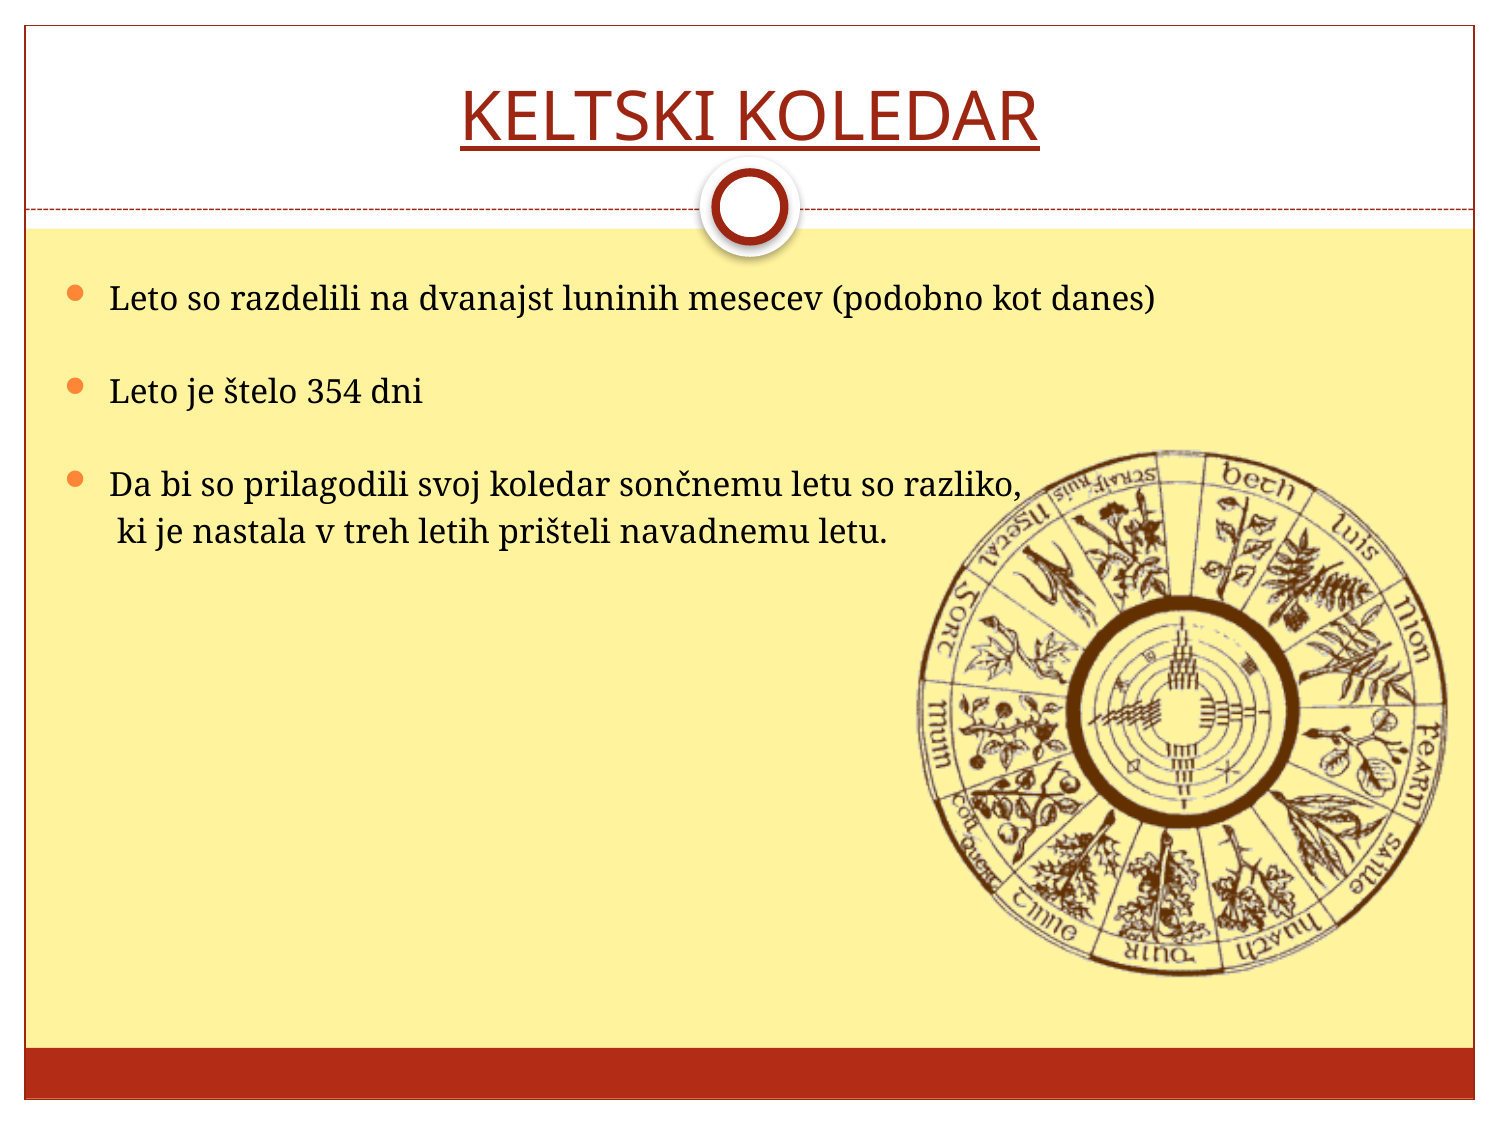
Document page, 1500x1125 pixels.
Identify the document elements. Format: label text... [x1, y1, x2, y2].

list Leto so razdelili na dvanajst luninih mesecev (podobno kot danes) Leto je štelo 354 dni Da bi so prilagodili svoj koledar sončnemu letu so razliko, ki je nastala v treh letih prišteli navadnemu letu. [49, 269, 1445, 1001]
title KELTSKI KOLEDAR [49, 37, 1450, 162]
picture [878, 433, 1458, 991]
